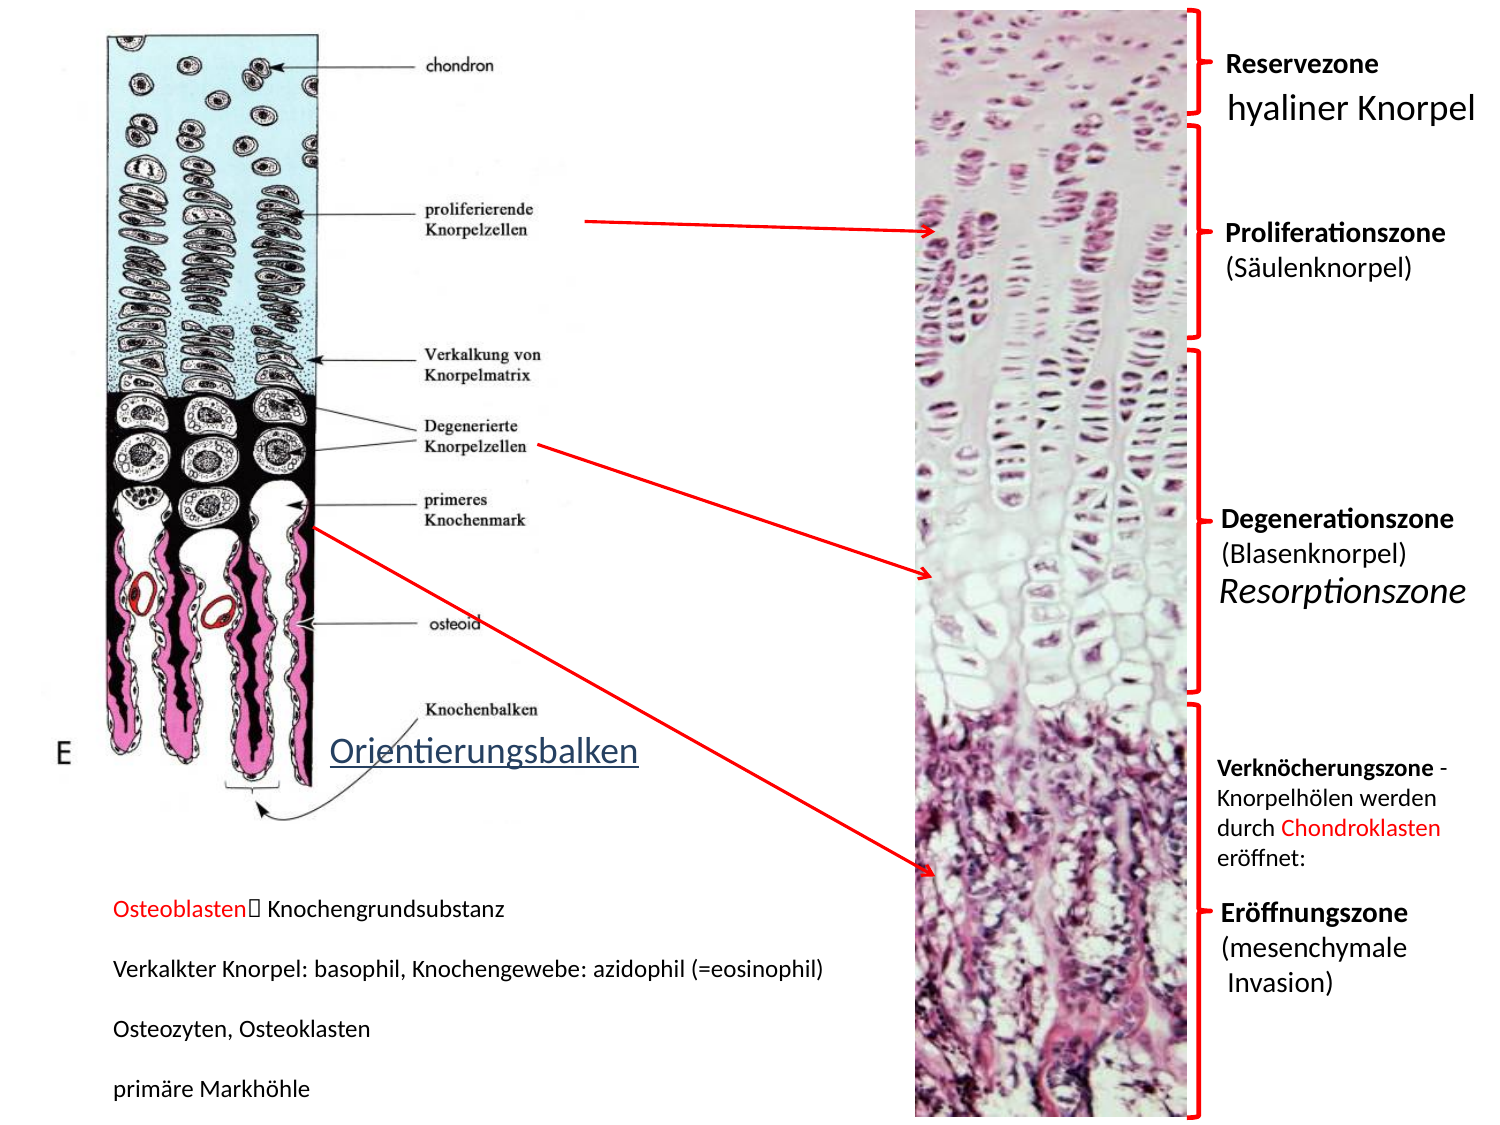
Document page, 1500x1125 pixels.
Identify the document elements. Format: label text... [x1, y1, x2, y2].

text_box Osteoblasten Knochengrundsubstanz Verkalkter Knorpel: basophil, Knochengewebe: azidophil (=eosinophil) Osteozyten, Osteoklasten primäre Markhöhle [98, 885, 849, 1110]
text_box [1188, 9, 1211, 115]
text_box [1192, 703, 1206, 1119]
text_box Verknöcherungszone - Knorpelhölen werden durch Chondroklasten eröffnet: [1202, 744, 1498, 909]
text_box Proliferationszone (Säulenknorpel) [1210, 206, 1483, 292]
text_box Eröffnungszone (mesenchymale Invasion) [1206, 909, 1424, 1006]
text_box Reservezone [1211, 36, 1395, 87]
text_box Degenerationszone (Blasenknorpel) [1206, 491, 1470, 558]
text_box Resorptionszone [1203, 558, 1482, 619]
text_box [537, 444, 933, 578]
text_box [312, 526, 936, 877]
text_box hyaliner Knorpel [1212, 75, 1492, 136]
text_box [584, 221, 936, 232]
text_box [1192, 124, 1210, 339]
picture [40, 9, 585, 825]
text_box [1192, 349, 1206, 694]
picture [915, 9, 1188, 1117]
